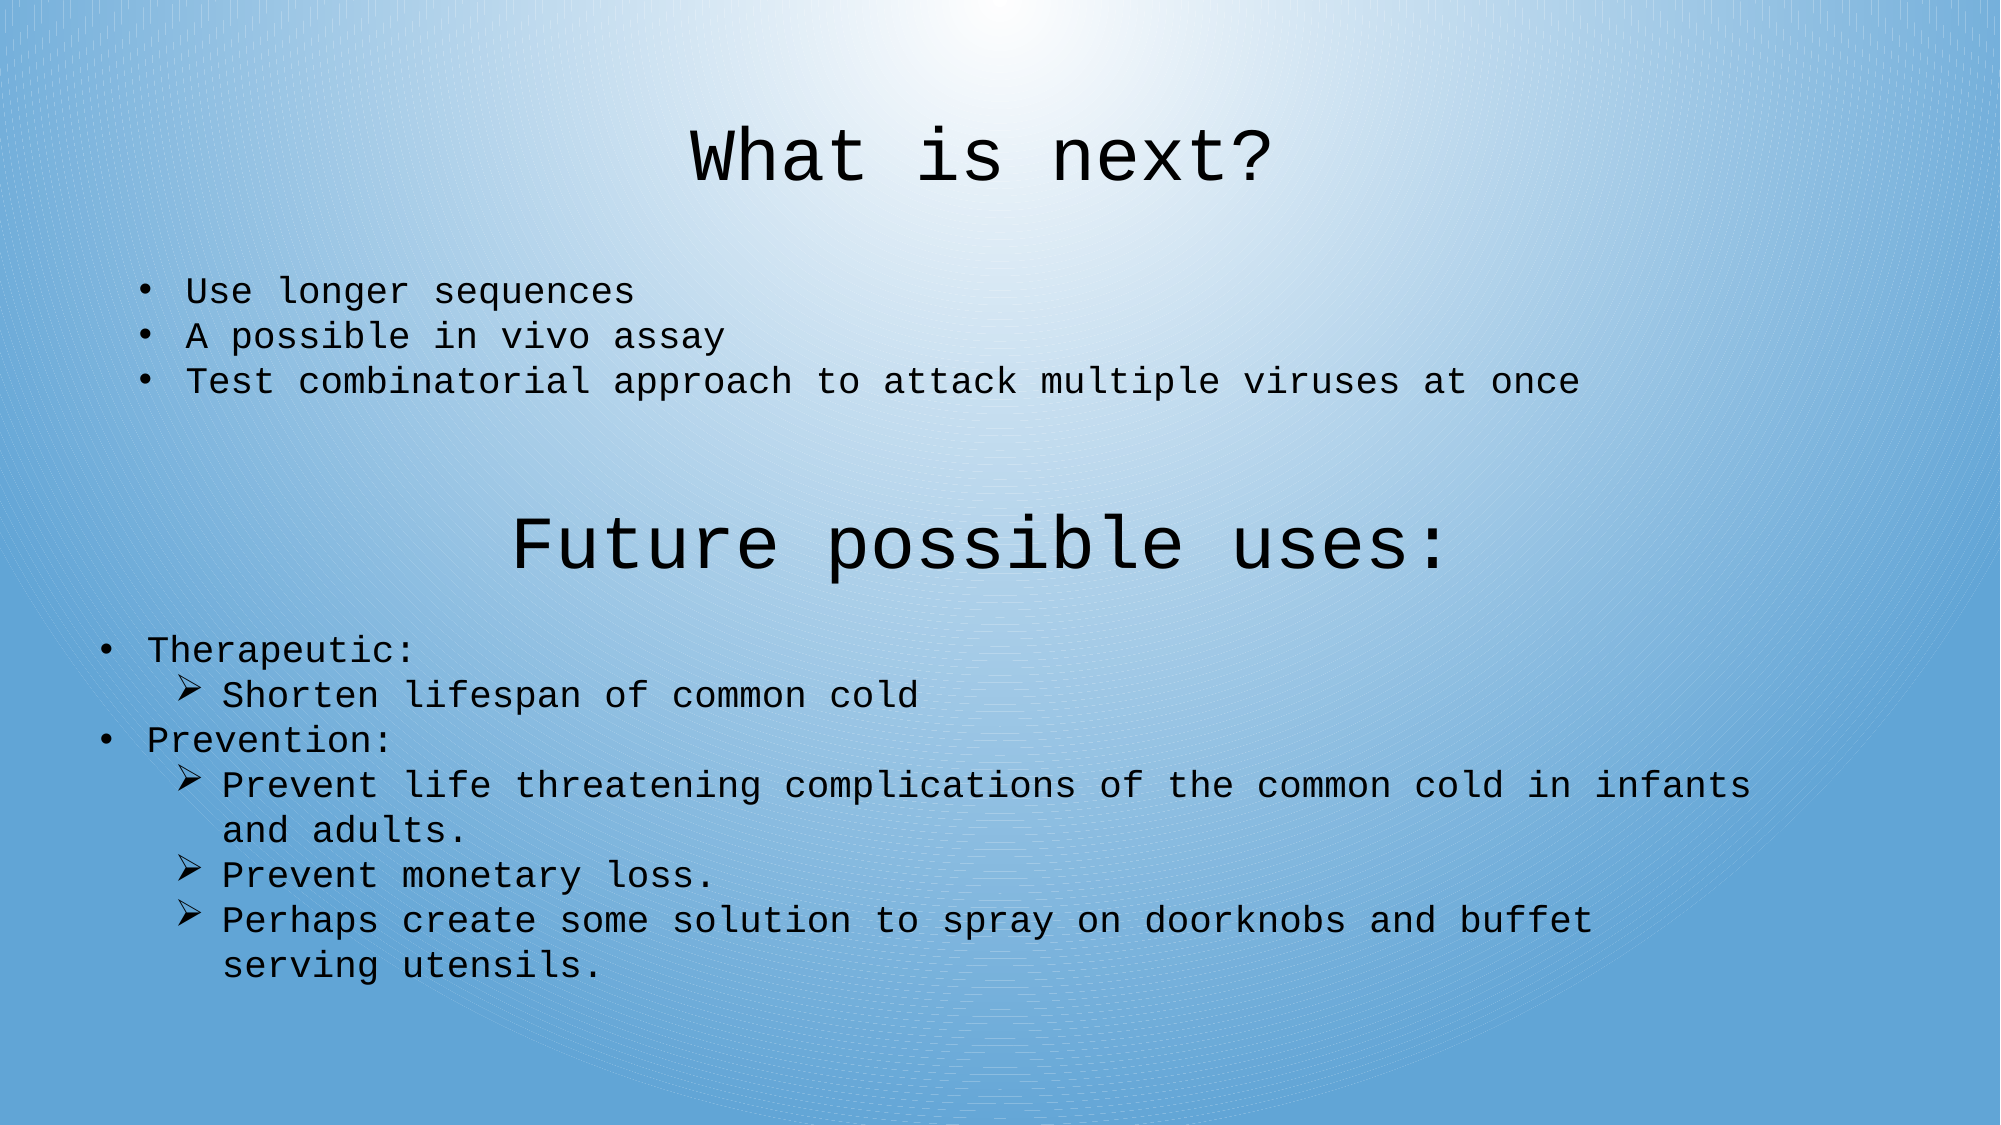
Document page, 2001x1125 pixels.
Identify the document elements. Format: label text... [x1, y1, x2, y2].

text_box Future possible uses: [435, 486, 1530, 591]
text_box Therapeutic: Shorten lifespan of common cold Prevention: Prevent life threatening complications of the common cold in infants and adults. Prevent monetary loss. Perhaps create some solution to spray on doorknobs and buffet serving utensils. [85, 618, 1780, 993]
text_box Use longer sequences A possible in vivo assay Test combinatorial approach to attack multiple viruses at once [124, 258, 1870, 409]
text_box What is next? [124, 98, 1842, 203]
